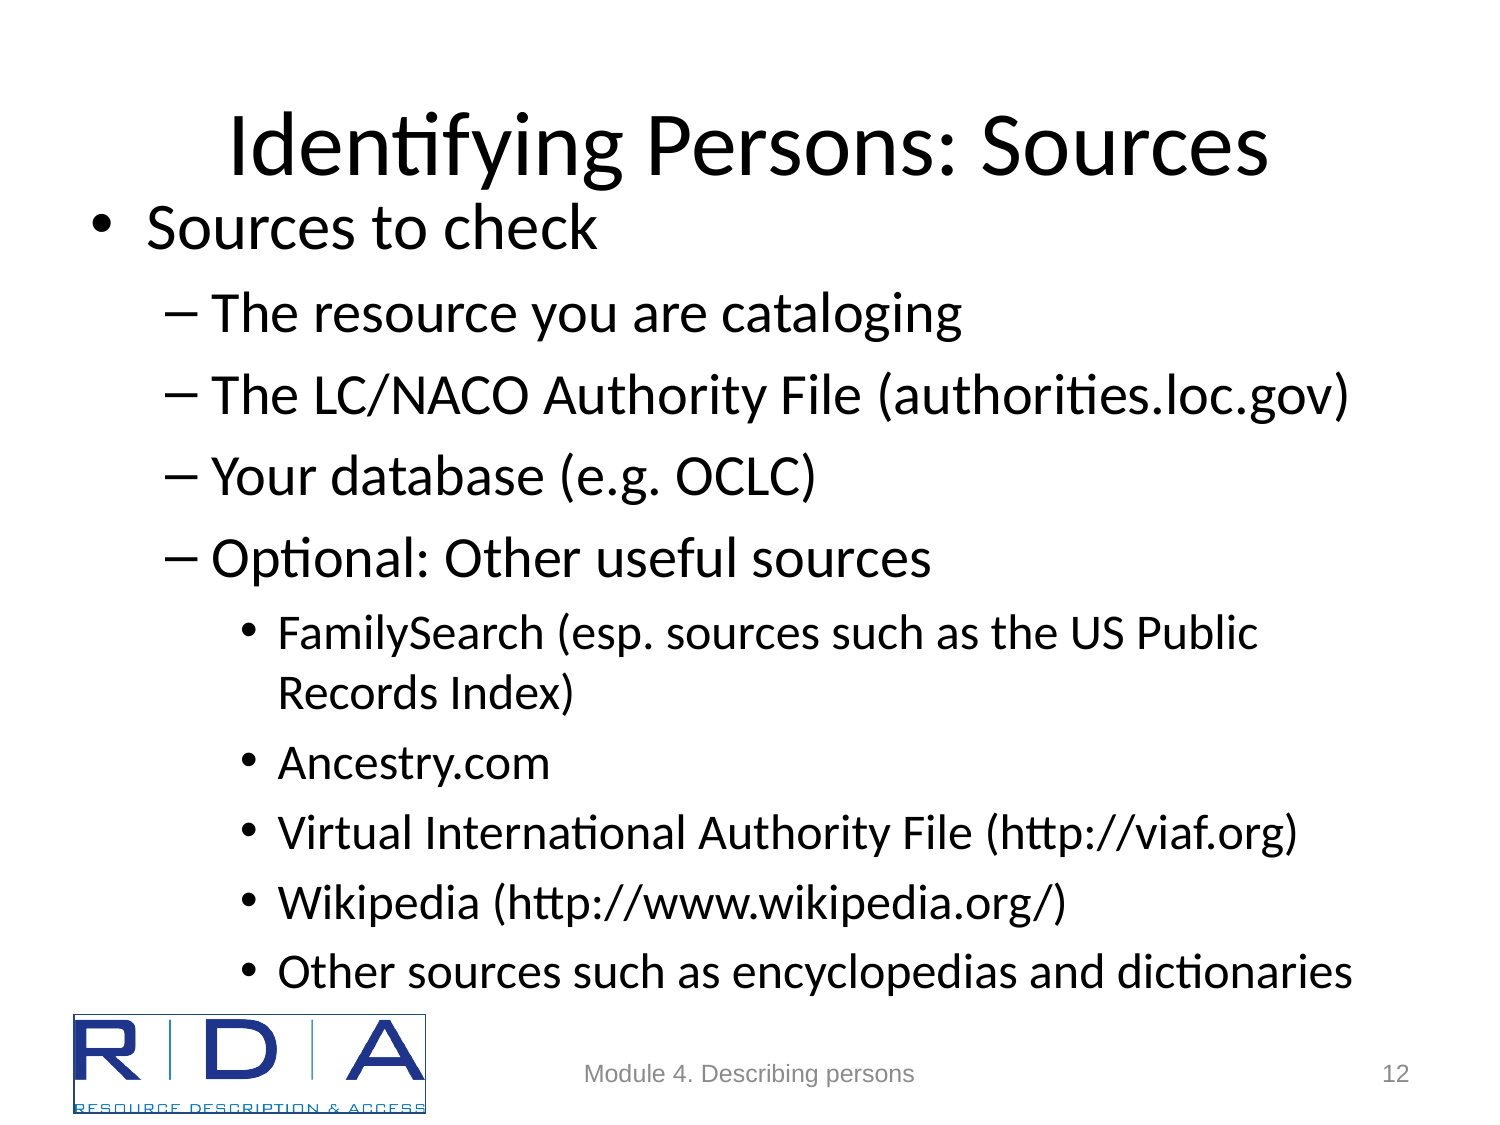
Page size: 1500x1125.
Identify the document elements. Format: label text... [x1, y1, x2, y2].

slide_number 12 [1074, 1042, 1425, 1103]
picture [75, 1015, 425, 1112]
list Sources to check The resource you are cataloging The LC/NACO Authority File (authorities.loc.gov) Your database (e.g. OCLC) Optional: Other useful sources FamilySearch (esp. sources such as the US Public Records Index) Ancestry.com Virtual International Authority File (http://viaf.org) Wikipedia (http://www.wikipedia.org/) Other sources such as encyclopedias and dictionaries [75, 174, 1425, 918]
title Identifying Persons: Sources [75, 45, 1425, 174]
footer Module 4. Describing persons [512, 1042, 988, 1103]
